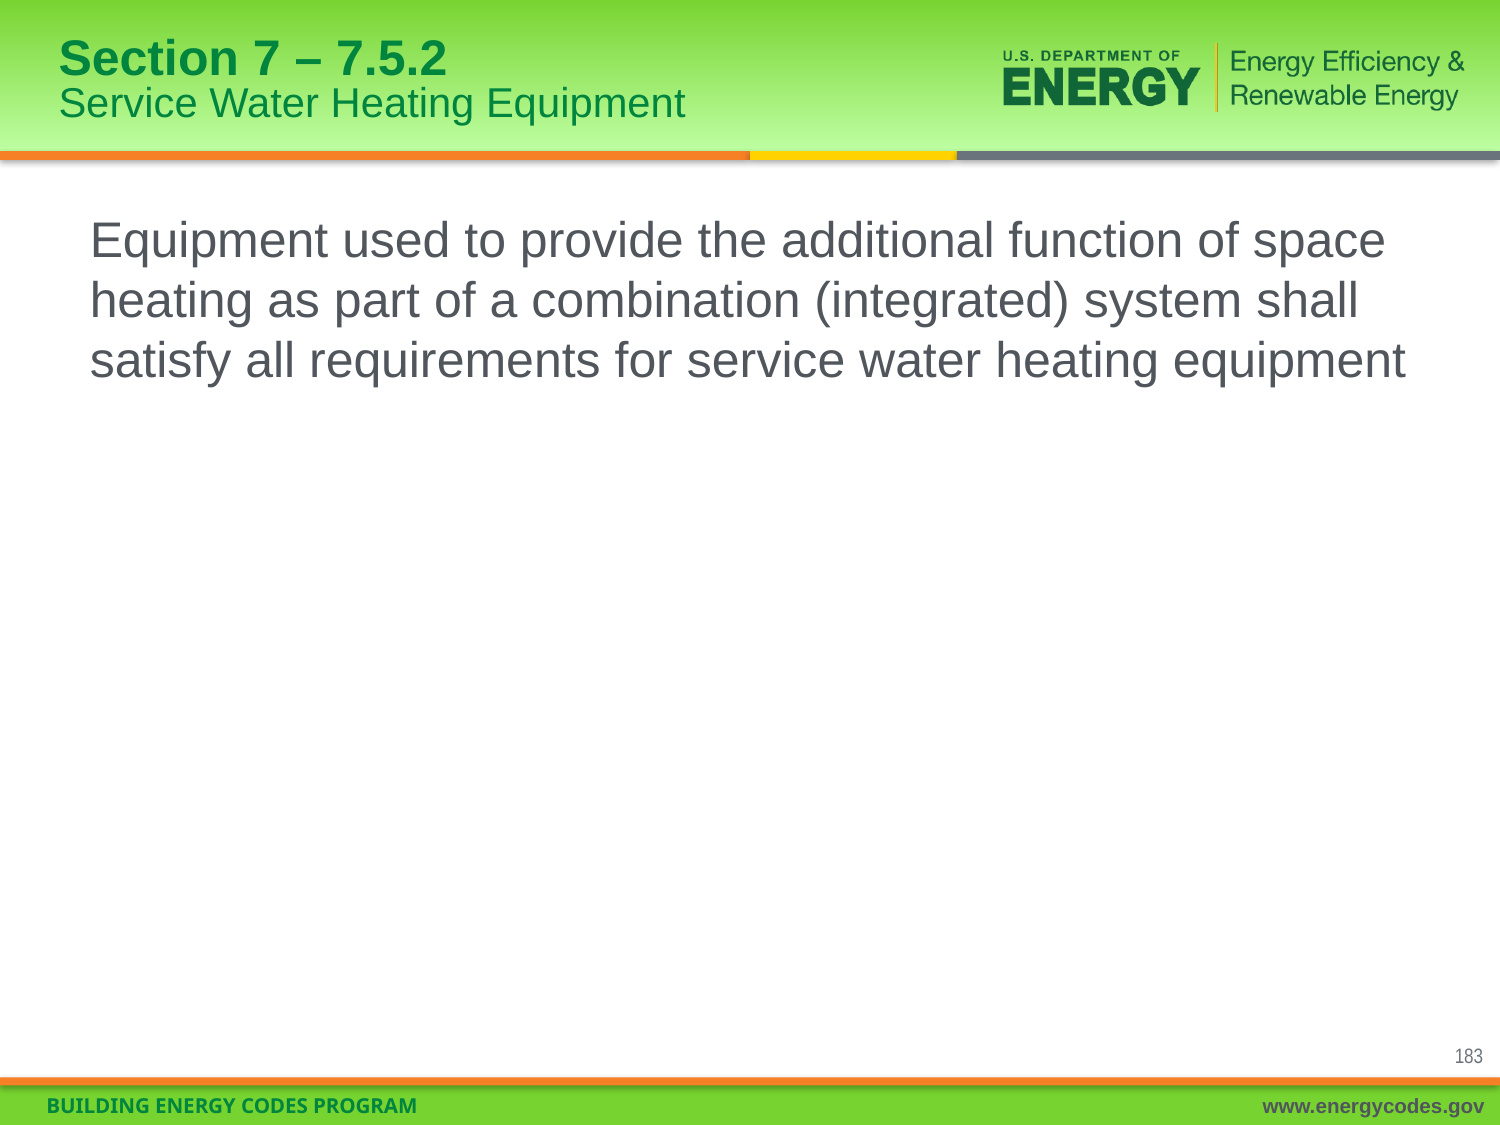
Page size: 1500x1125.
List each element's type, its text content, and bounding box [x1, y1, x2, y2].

title Section 7 – 7.5.2 Service Water Heating Equipment [43, 6, 1419, 157]
list Equipment used to provide the additional function of space heating as part of a combination (integrated) system shall satisfy all requirements for service water heating equipment [74, 200, 1425, 929]
